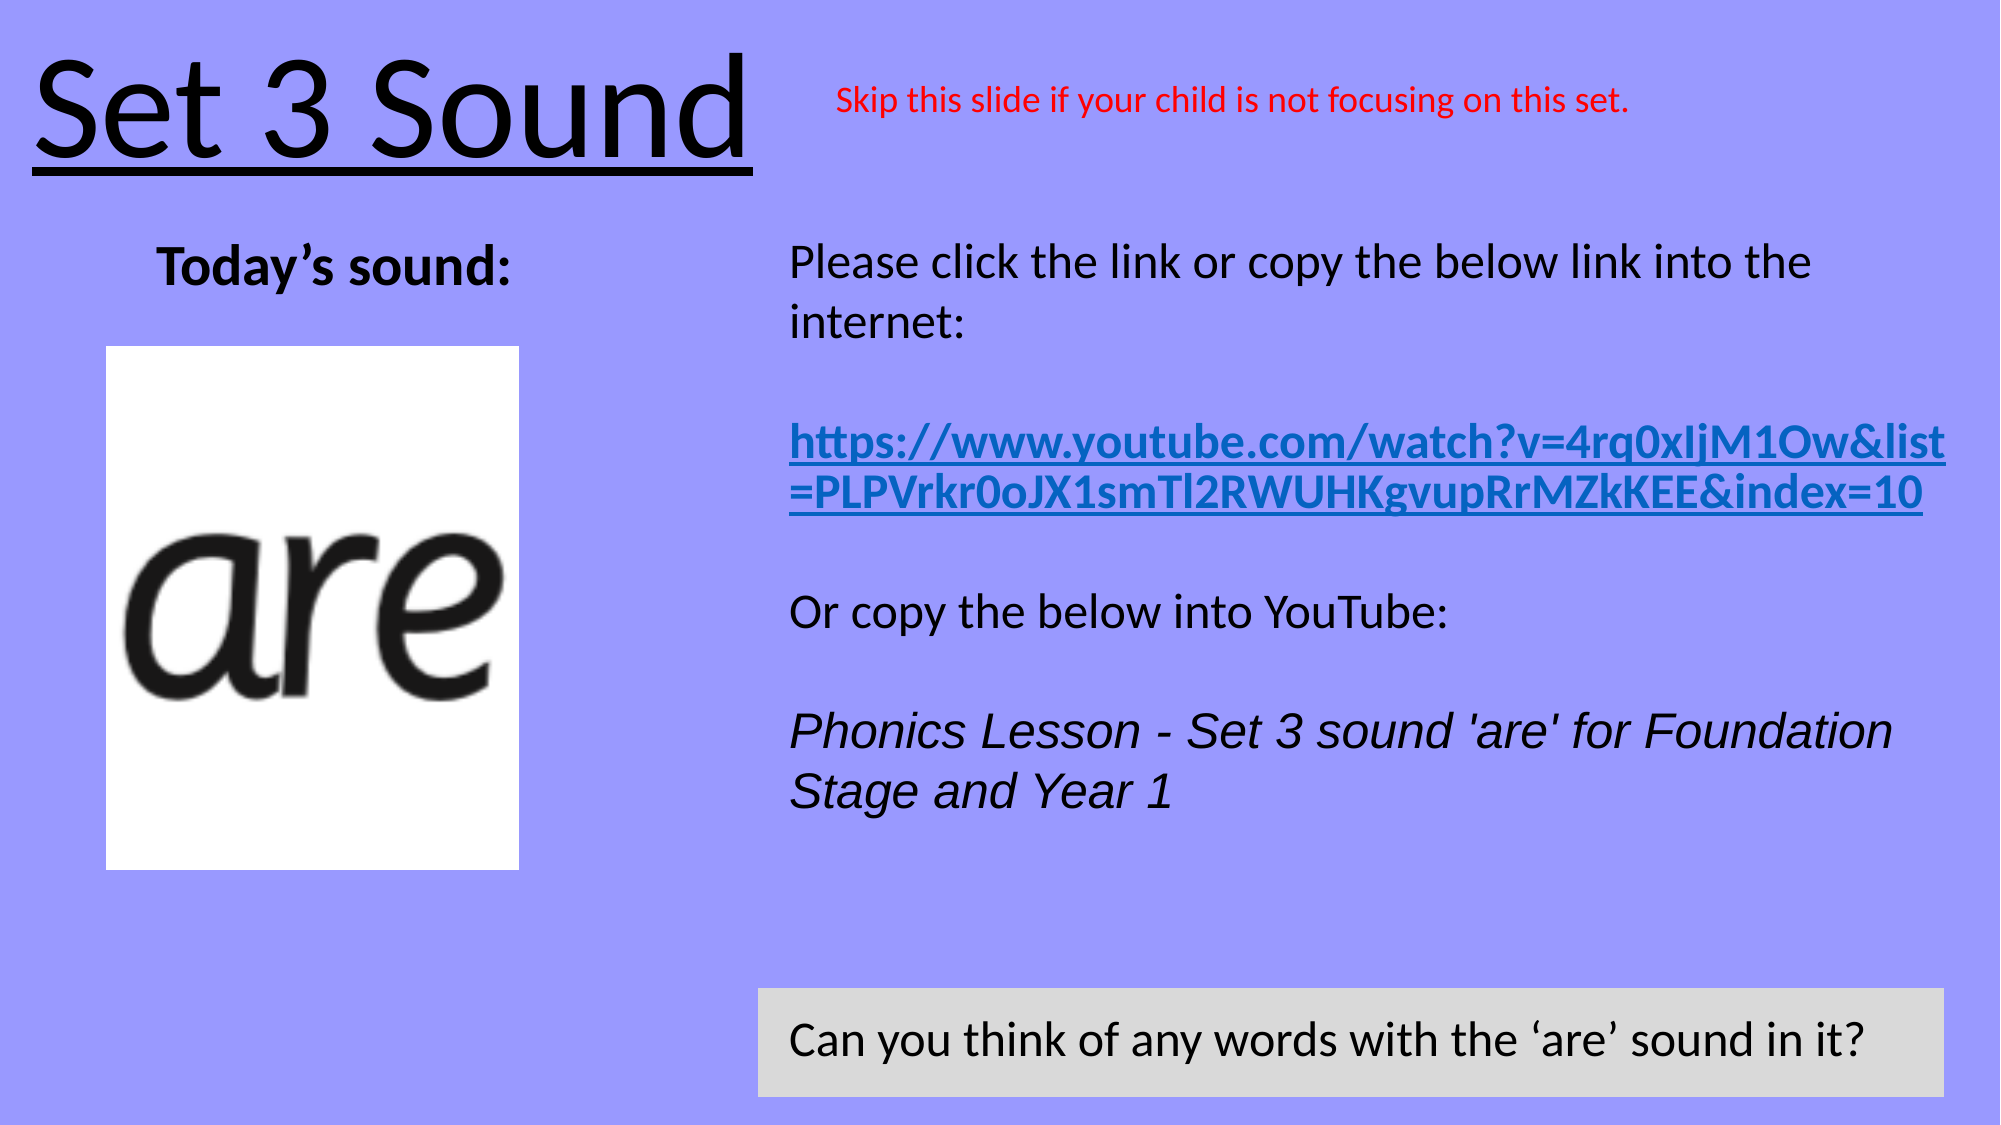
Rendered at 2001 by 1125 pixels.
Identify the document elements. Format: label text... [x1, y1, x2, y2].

text_box Skip this slide if your child is not focusing on this set. [821, 68, 1804, 128]
picture [106, 346, 519, 870]
text_box Set 3 Sound [17, 0, 820, 195]
text_box Can you think of any words with the ‘are’ sound in it? [774, 999, 1983, 1075]
text_box Today’s sound: [141, 219, 615, 305]
text_box [758, 988, 1944, 1097]
text_box Please click the link or copy the below link into the internet: https://www.youtube.com/watch?v=4rq0xIjM1Ow&list=PLPVrkr0oJX1smTl2RWUHKgvupRrMZkKEE&index=10 Or copy the below into YouTube: Phonics Lesson - Set 3 sound 'are' for Foundation Stage and Year 1 [774, 221, 1983, 777]
